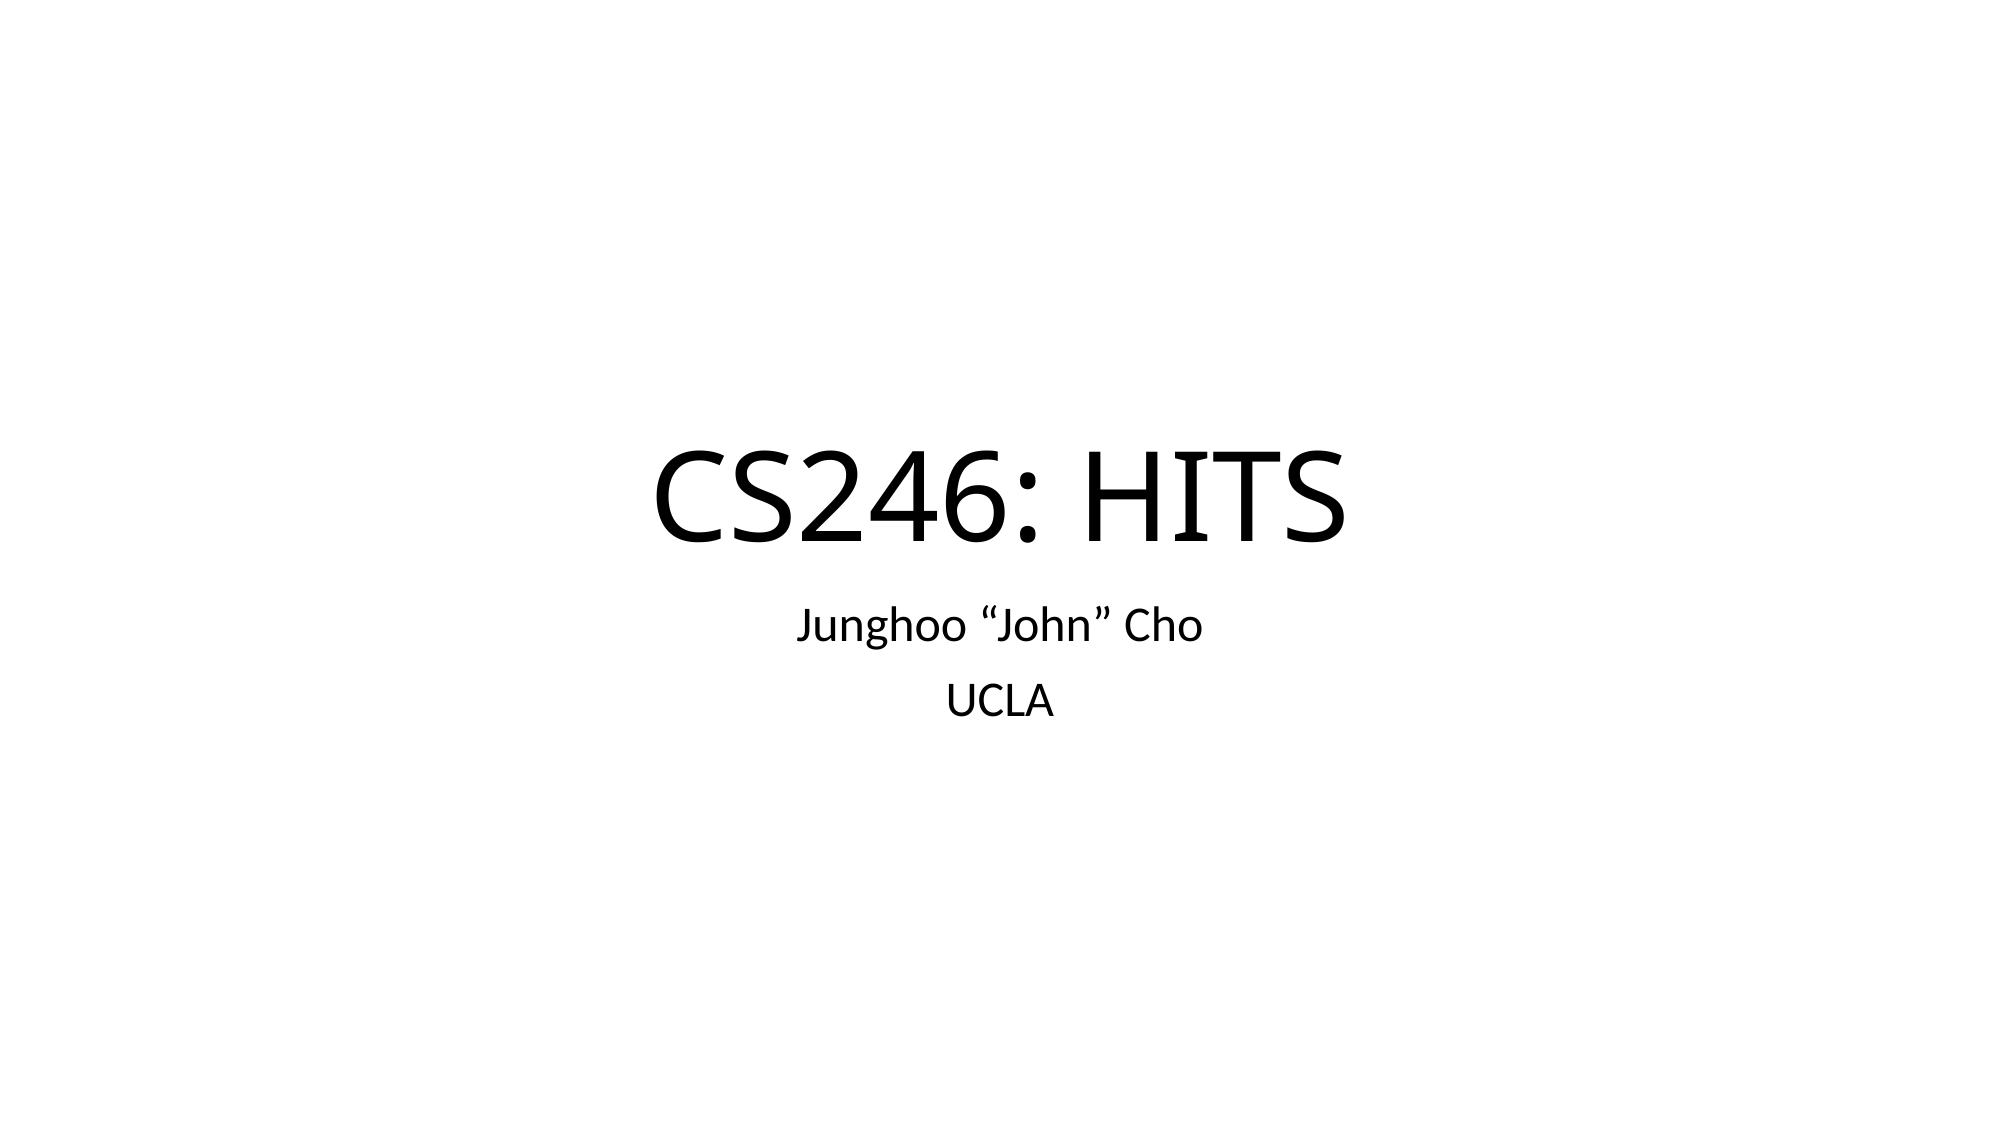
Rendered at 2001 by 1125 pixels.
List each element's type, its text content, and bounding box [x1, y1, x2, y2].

subtitle Junghoo “John” Cho UCLA [249, 590, 1750, 863]
title CS246: HITS [249, 184, 1750, 576]
